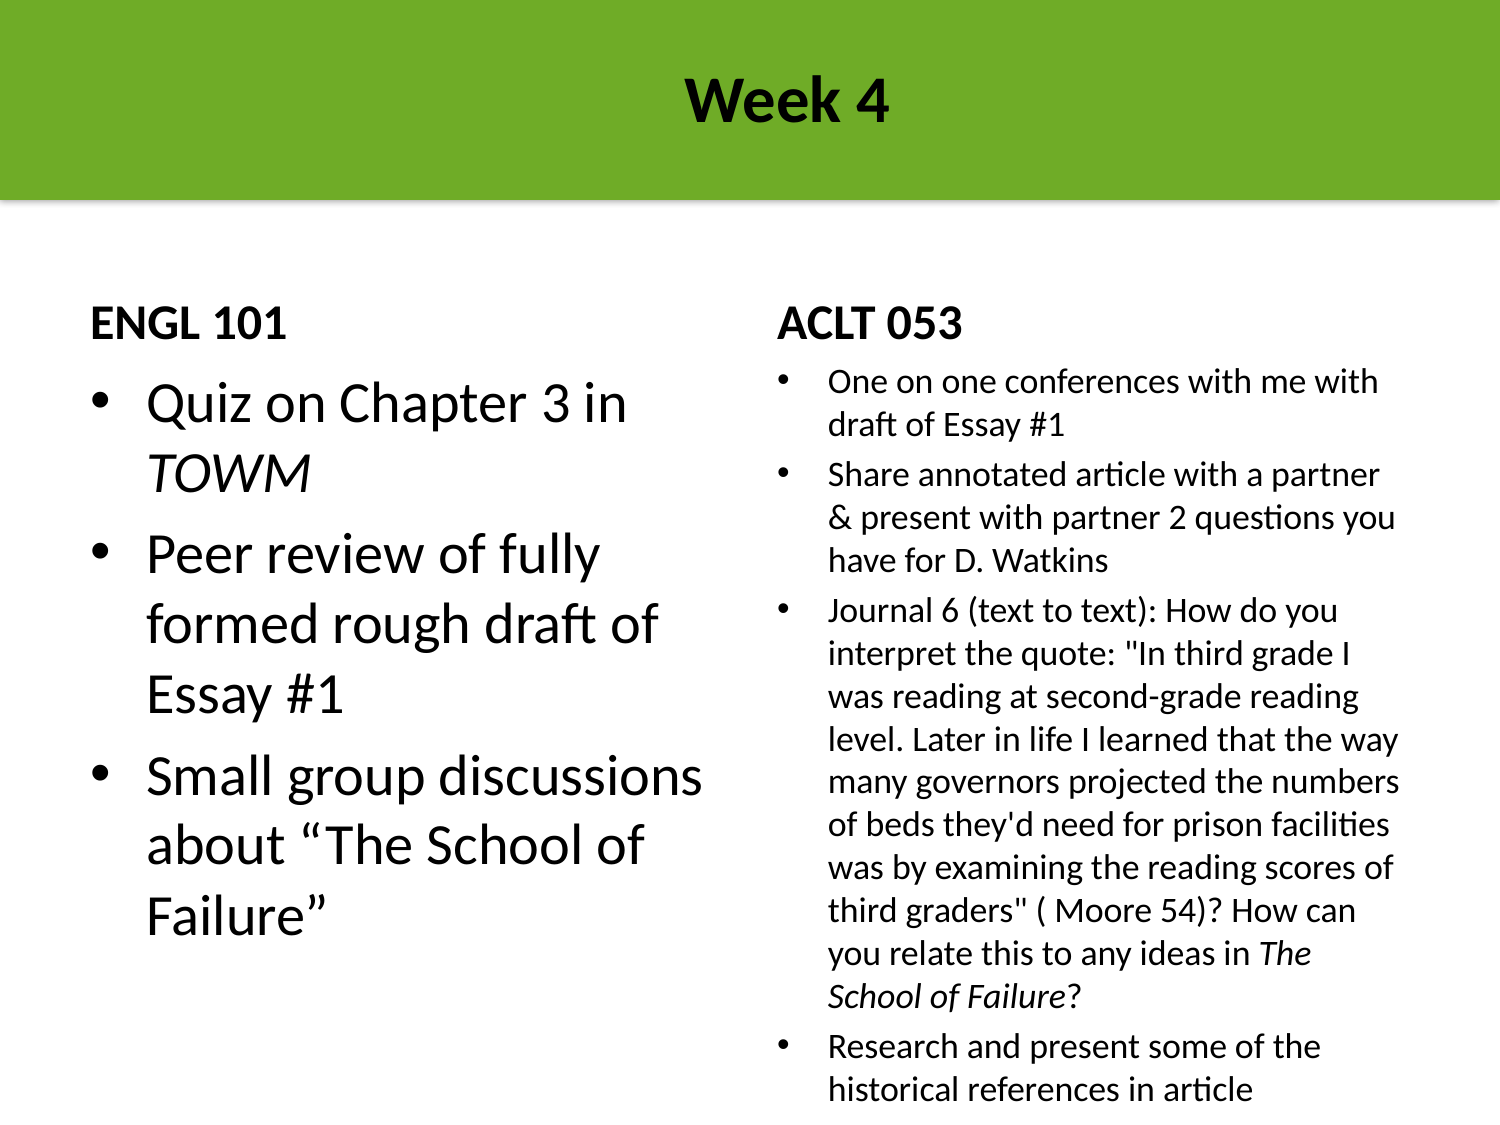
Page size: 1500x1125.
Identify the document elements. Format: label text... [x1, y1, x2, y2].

list ENGL 101 [75, 251, 738, 356]
text_box [0, 0, 1500, 201]
list ACLT 053 [761, 251, 1425, 350]
list Quiz on Chapter 3 in TOWM Peer review of fully formed rough draft of Essay #1 Small group discussions about “The School of Failure” [75, 356, 738, 1005]
text_box Week 4 [37, 49, 1500, 143]
list One on one conferences with me with draft of Essay #1 Share annotated article with a partner & present with partner 2 questions you have for D. Watkins Journal 6 (text to text): How do you interpret the quote: "In third grade I was reading at second-grade reading level. Later in life I learned that the way many governors projected the numbers of beds they'd need for prison facilities was by examining the reading scores of third graders" ( Moore 54)? How can you relate this to any ideas in The School of Failure? Research and present some of the historical references in article [761, 350, 1425, 1125]
